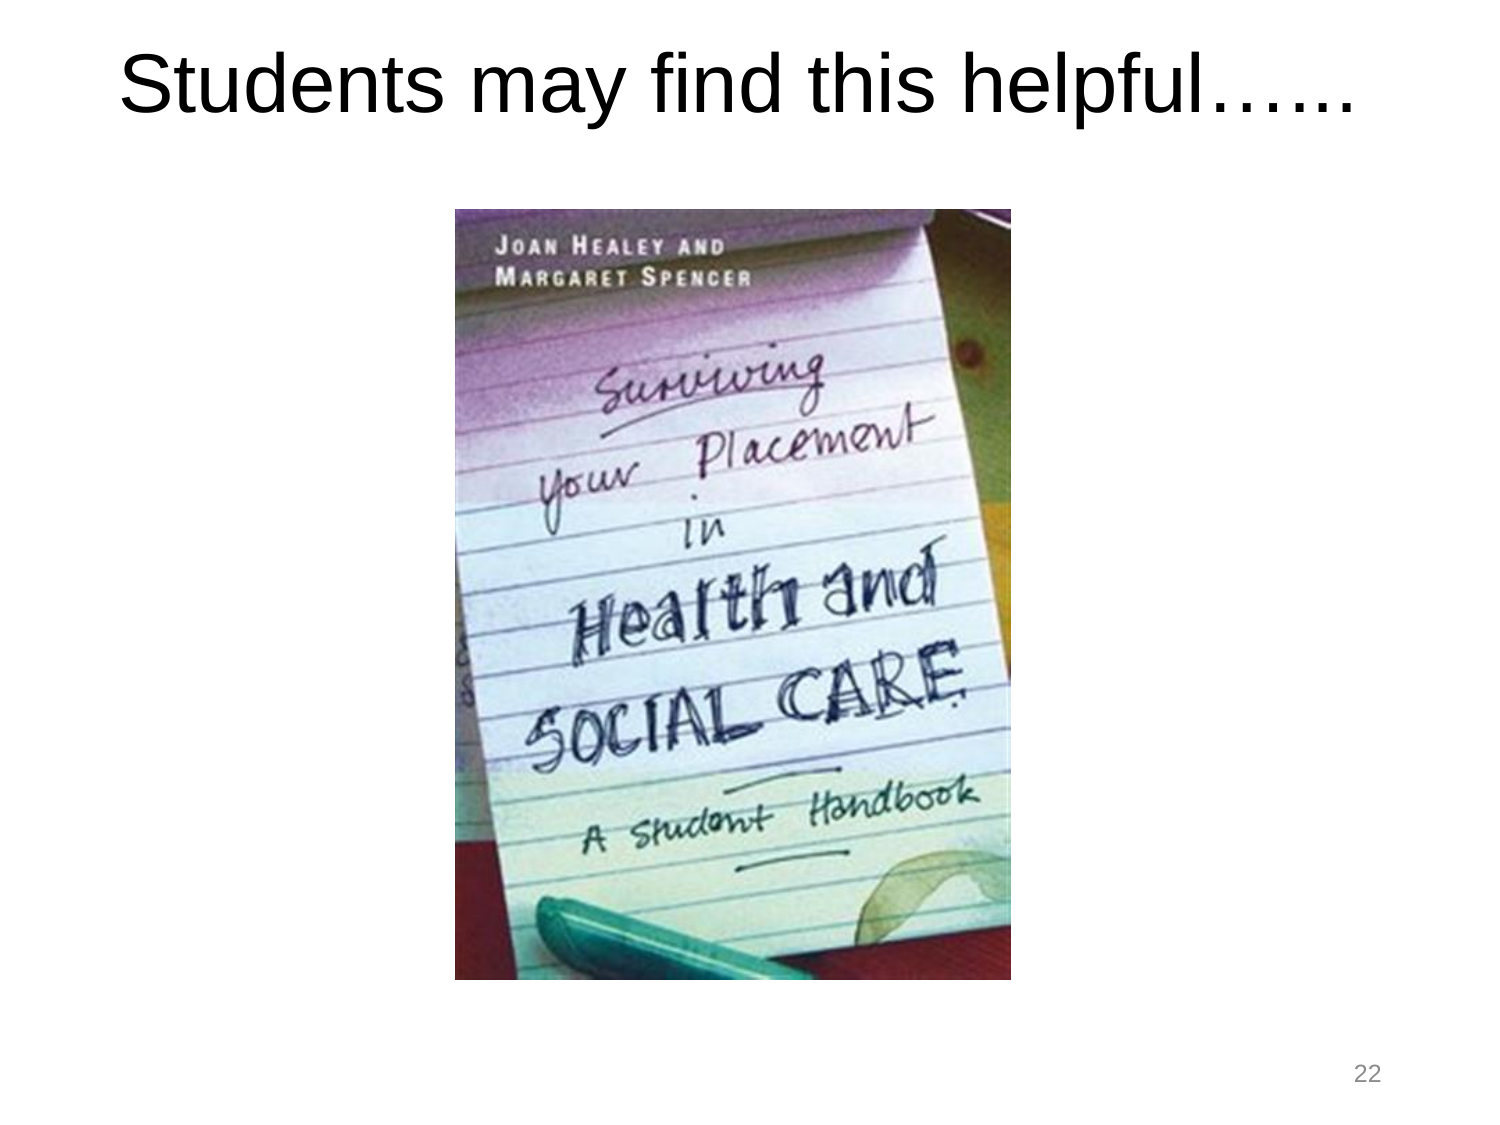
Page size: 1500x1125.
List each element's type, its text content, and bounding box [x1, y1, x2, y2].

title Students may find this helpful…... [103, 0, 1397, 199]
picture [455, 209, 1011, 980]
slide_number 22 [1059, 1042, 1397, 1103]
